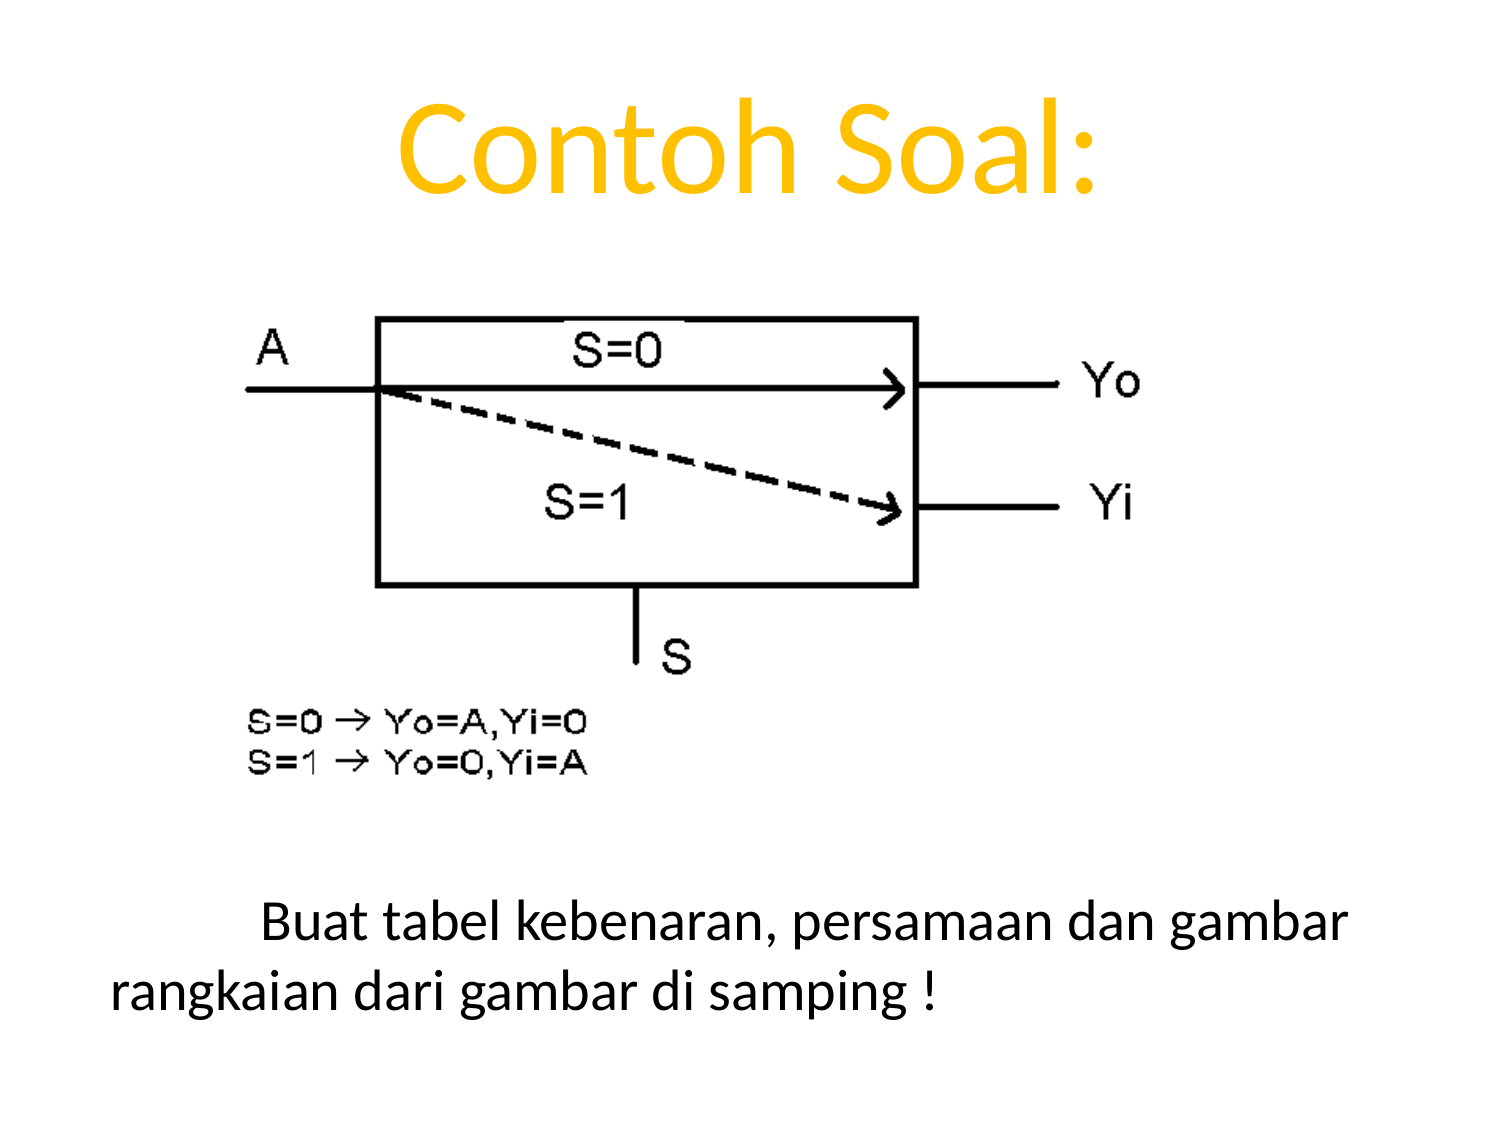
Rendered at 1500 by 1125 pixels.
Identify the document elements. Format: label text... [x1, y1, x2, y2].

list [199, 224, 1268, 826]
title Contoh Soal: [75, 45, 1425, 233]
text_box Buat tabel kebenaran, persamaan dan gambar rangkaian dari gambar di samping ! [95, 875, 1421, 1100]
